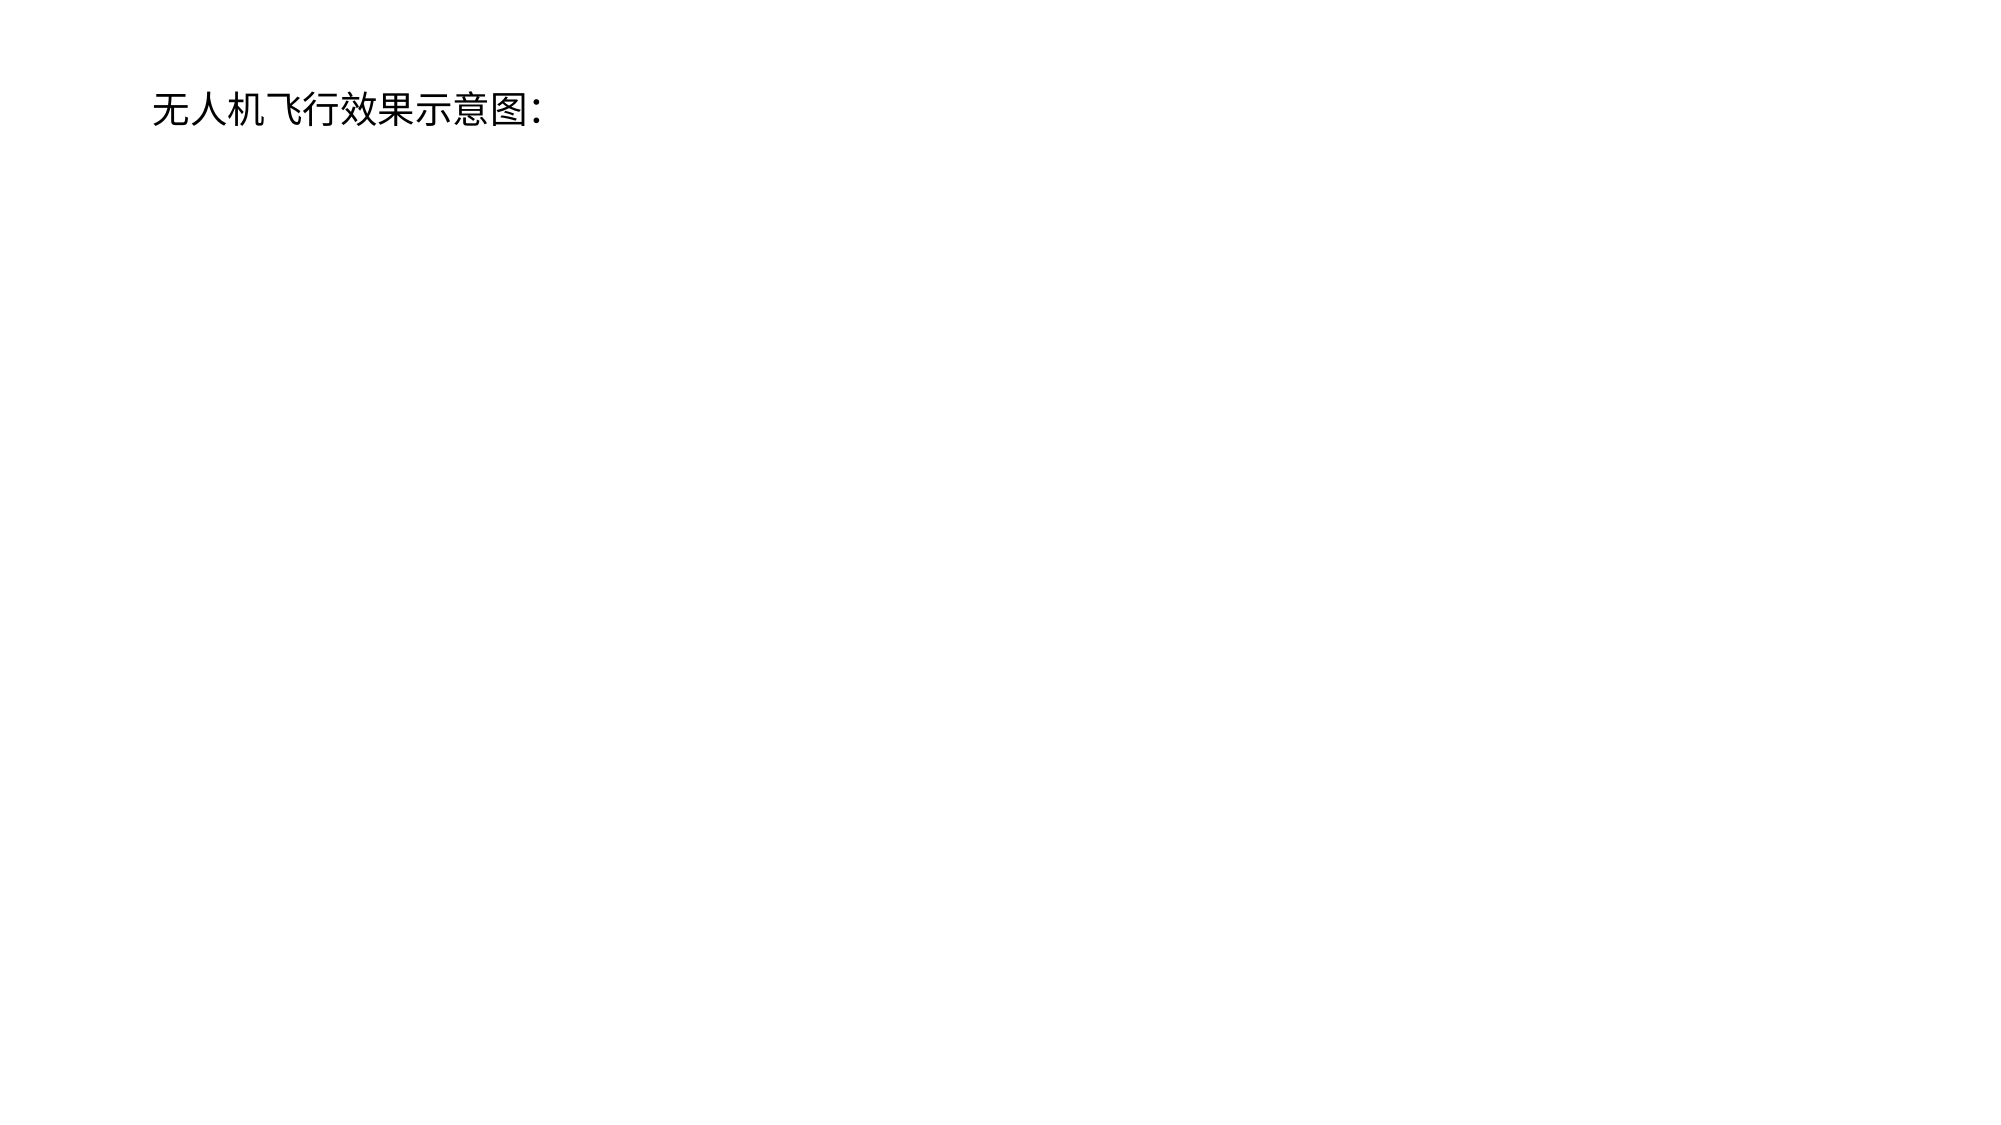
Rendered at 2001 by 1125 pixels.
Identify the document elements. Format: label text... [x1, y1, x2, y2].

text_box 无人机飞行效果示意图： [138, 78, 581, 139]
